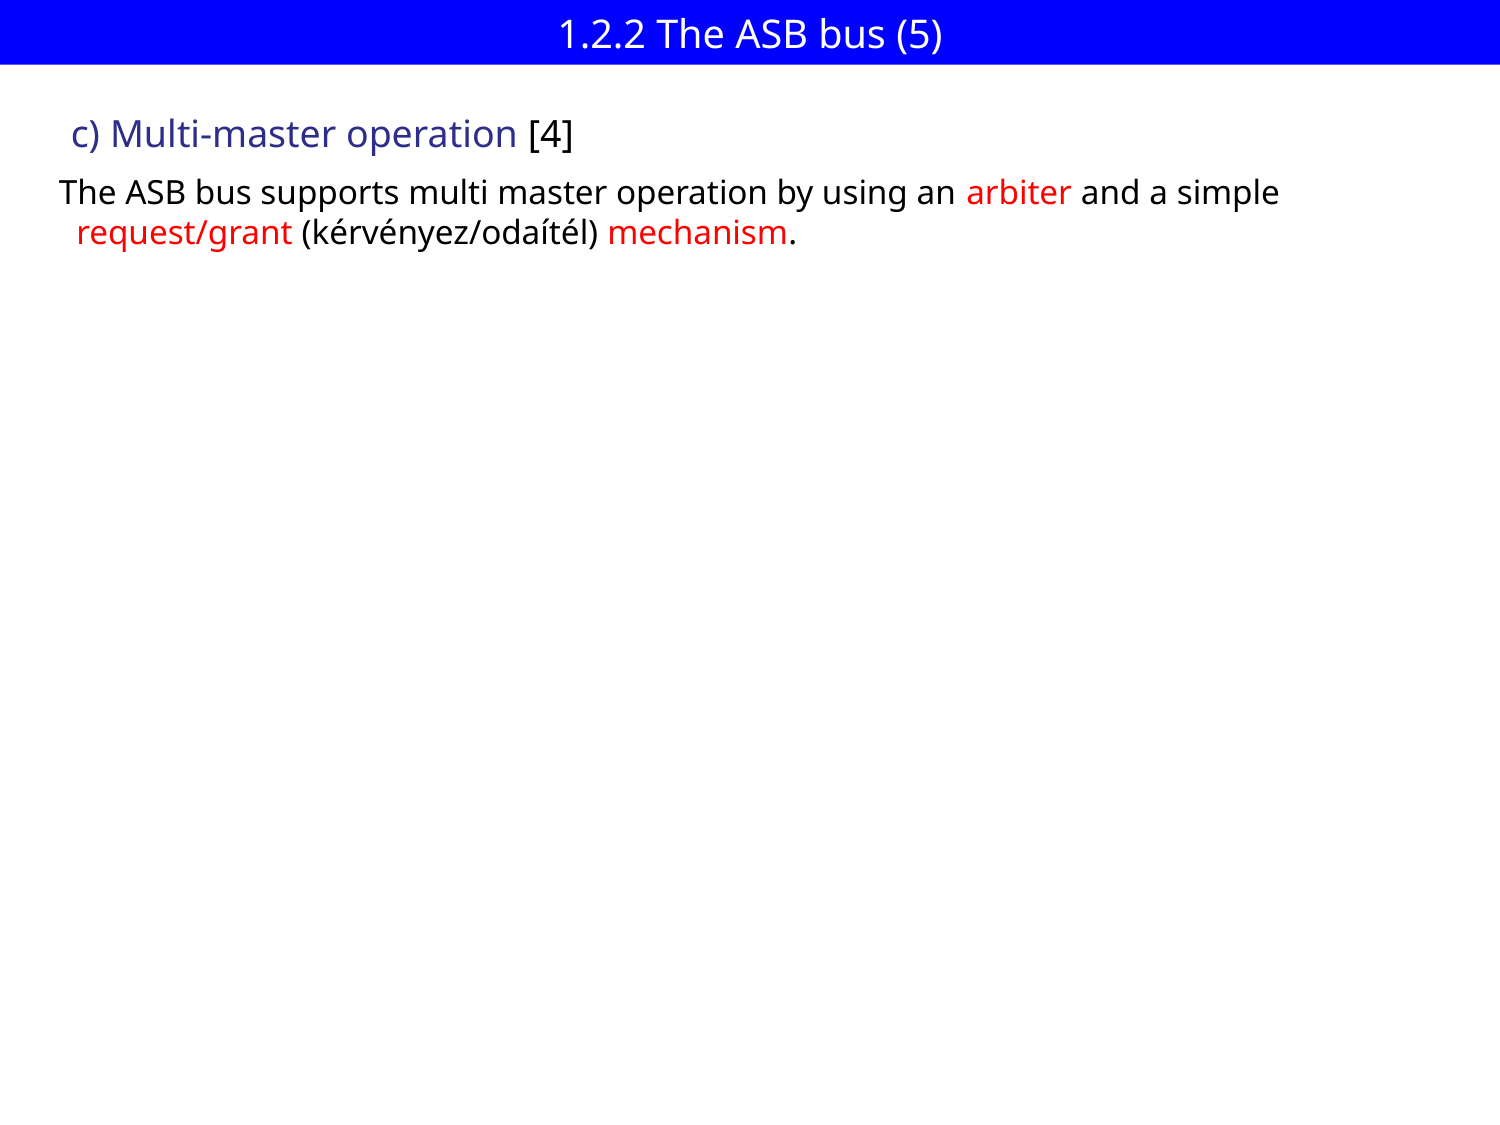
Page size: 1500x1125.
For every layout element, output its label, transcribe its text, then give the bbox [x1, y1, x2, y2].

title 1.2.2 The ASB bus (5) [0, 0, 1500, 65]
text_box c) Multi-master operation [4] [56, 102, 589, 163]
text_box The ASB bus supports multi master operation by using an arbiter and a simple request/grant (kérvényez/odaítél) mechanism. [44, 163, 1500, 259]
